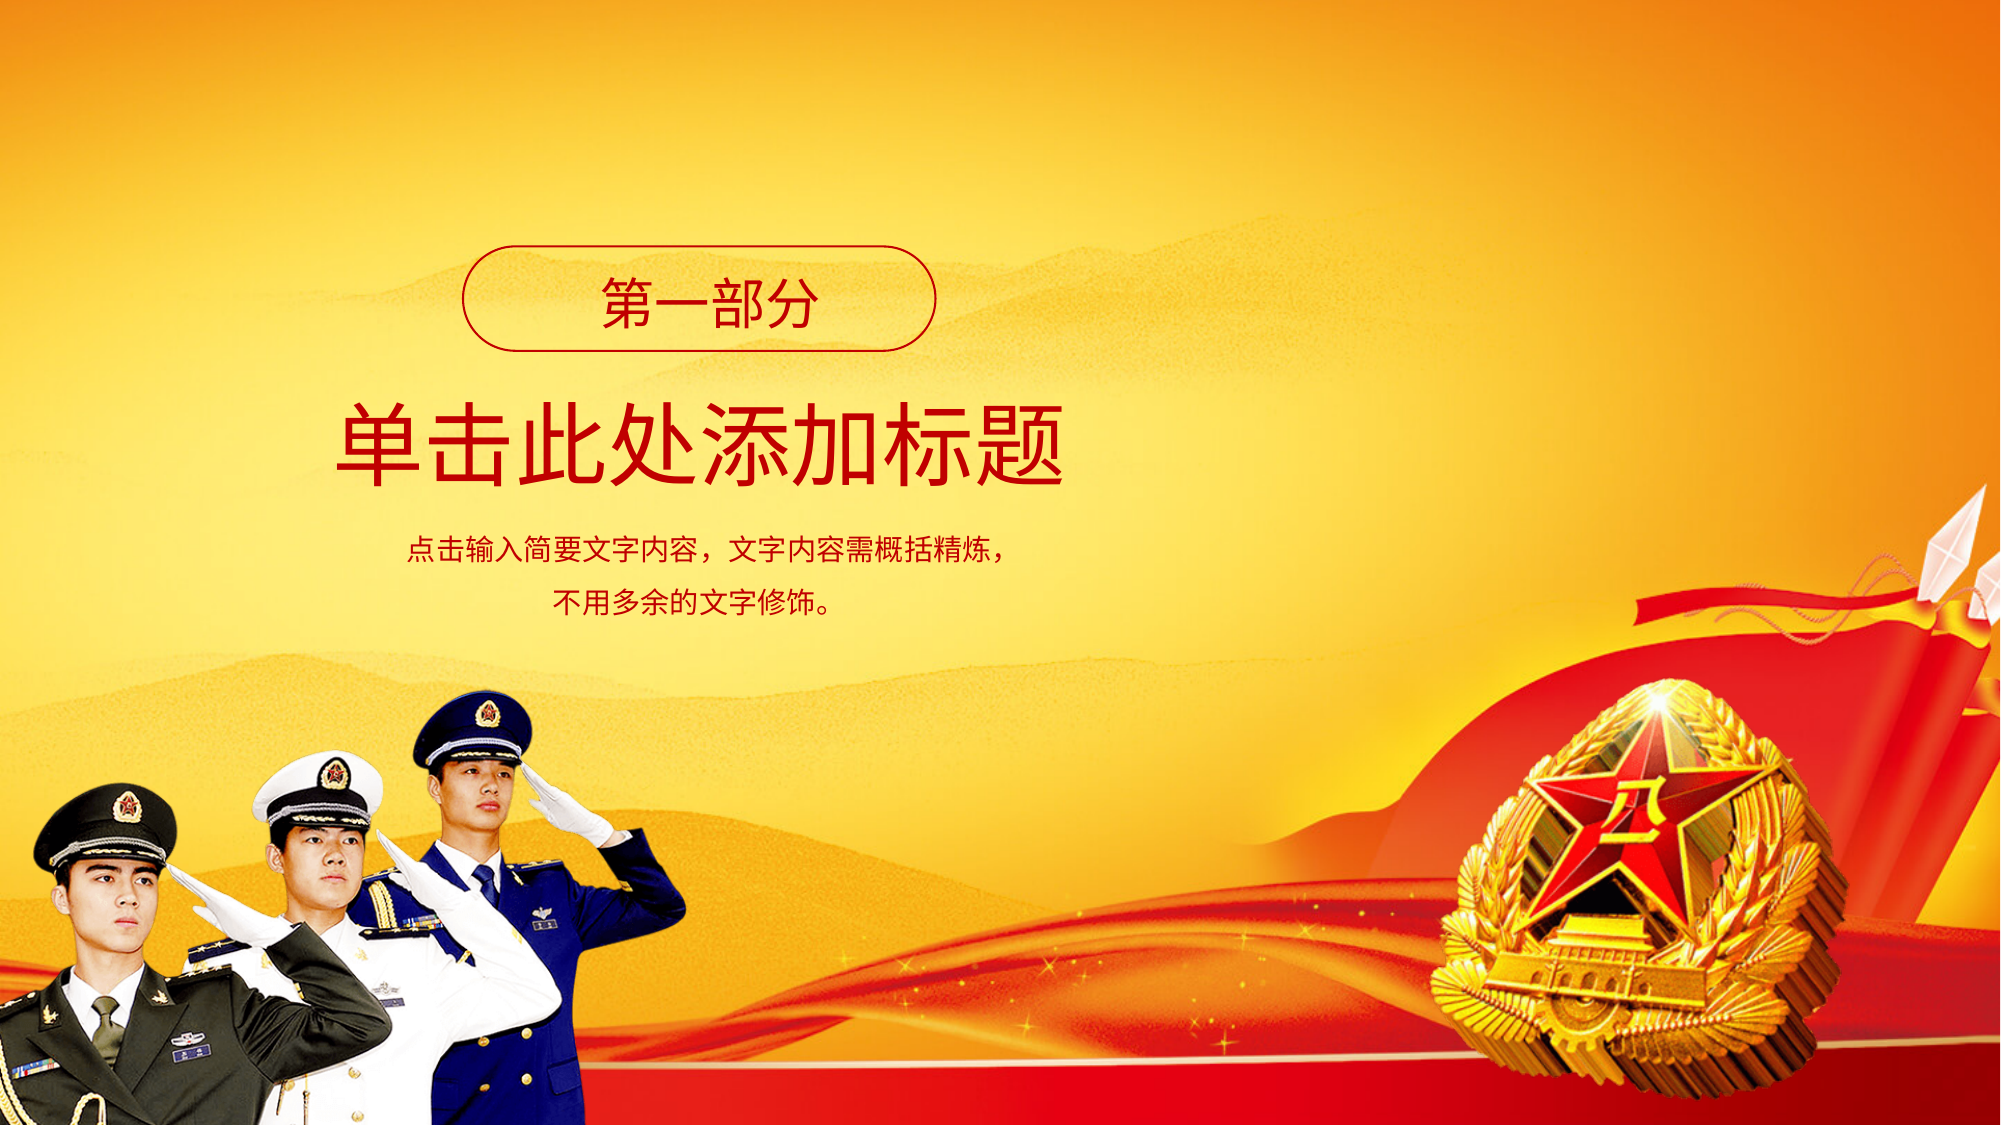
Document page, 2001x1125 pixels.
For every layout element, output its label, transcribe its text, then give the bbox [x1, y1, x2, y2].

text_box 单击此处添加标题 [317, 380, 1082, 506]
picture [0, 0, 2001, 1125]
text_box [462, 246, 936, 351]
text_box 点击输入简要文字内容，文字内容需概括精炼，不用多余的文字修饰。 [383, 506, 1016, 627]
